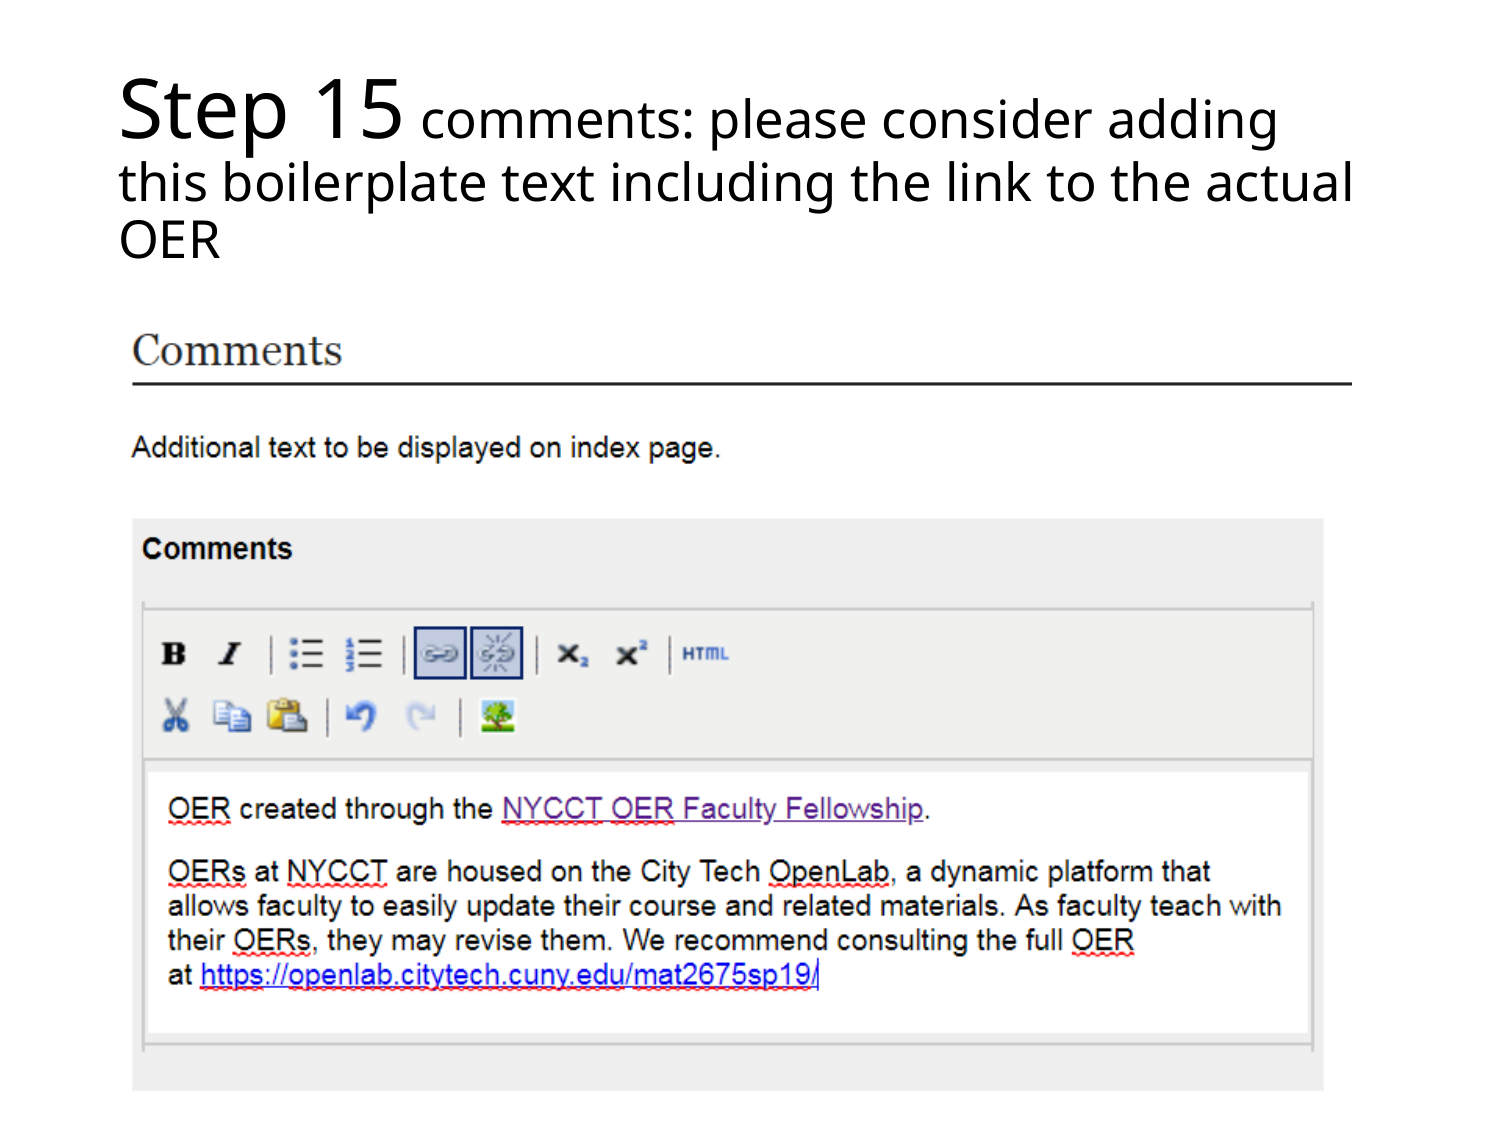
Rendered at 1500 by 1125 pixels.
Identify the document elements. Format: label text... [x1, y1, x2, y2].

picture [103, 306, 1352, 1099]
title Step 15 comments: please consider adding this boilerplate text including the link to the actual OER [103, 59, 1397, 278]
